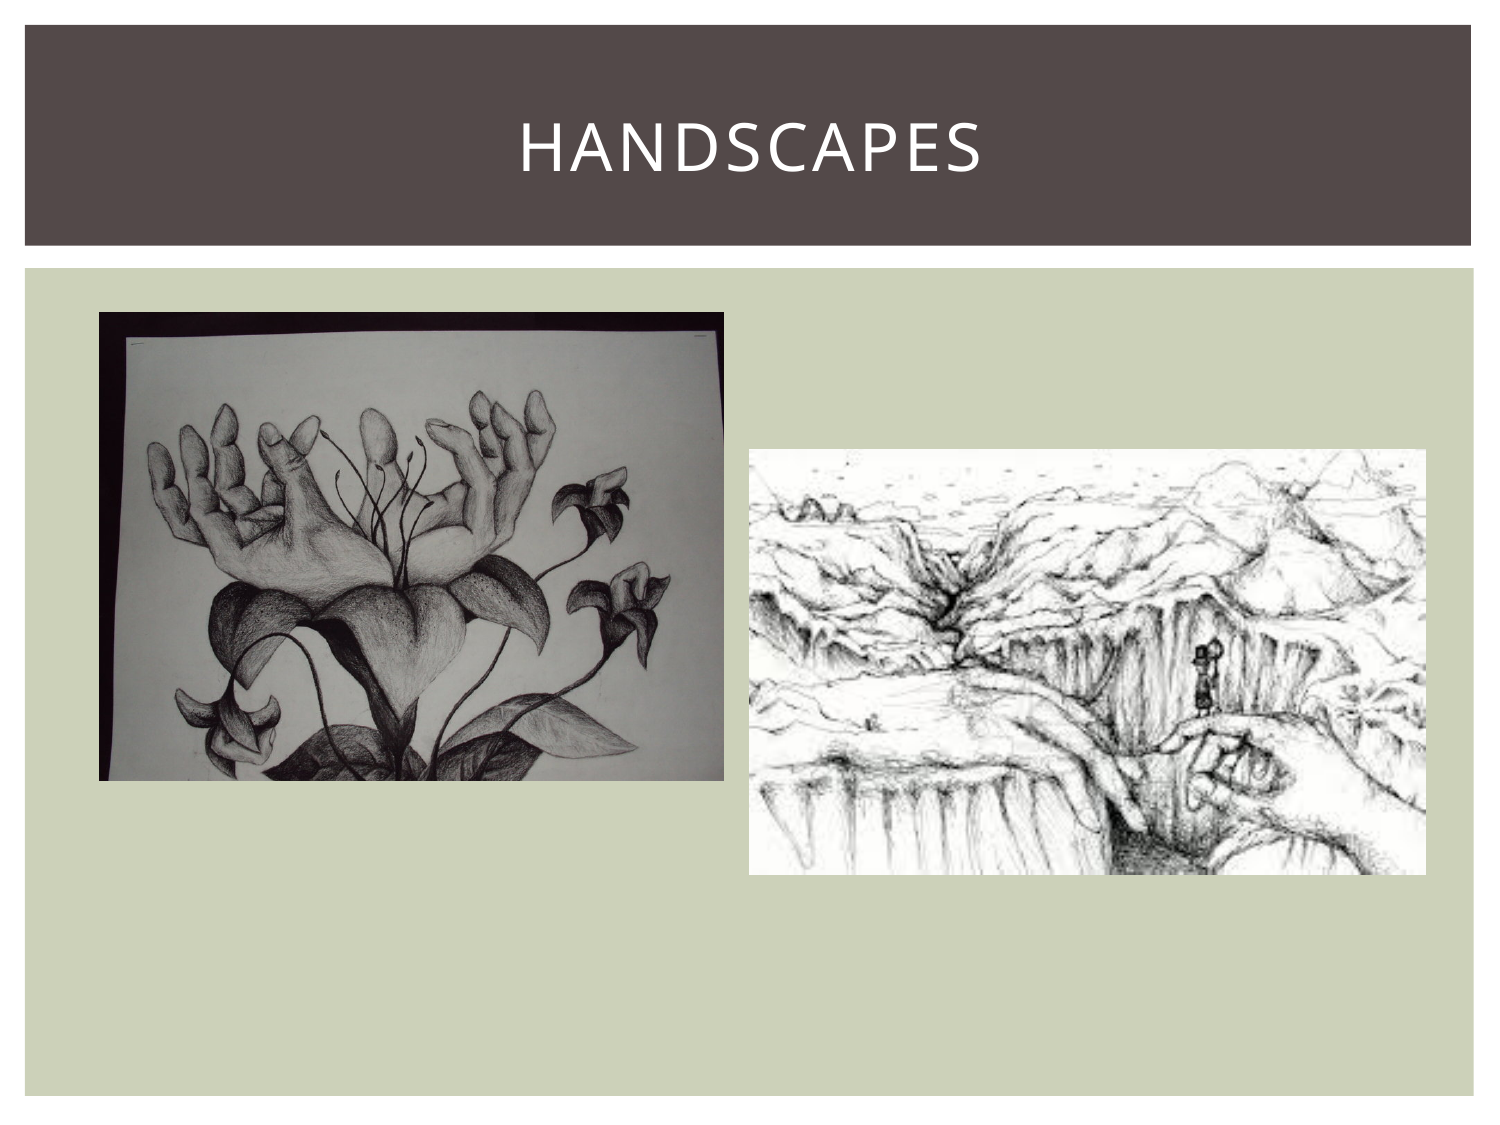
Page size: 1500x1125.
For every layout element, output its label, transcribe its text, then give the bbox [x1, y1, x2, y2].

title Handscapes [62, 58, 1438, 232]
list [99, 312, 725, 781]
picture [749, 449, 1426, 876]
